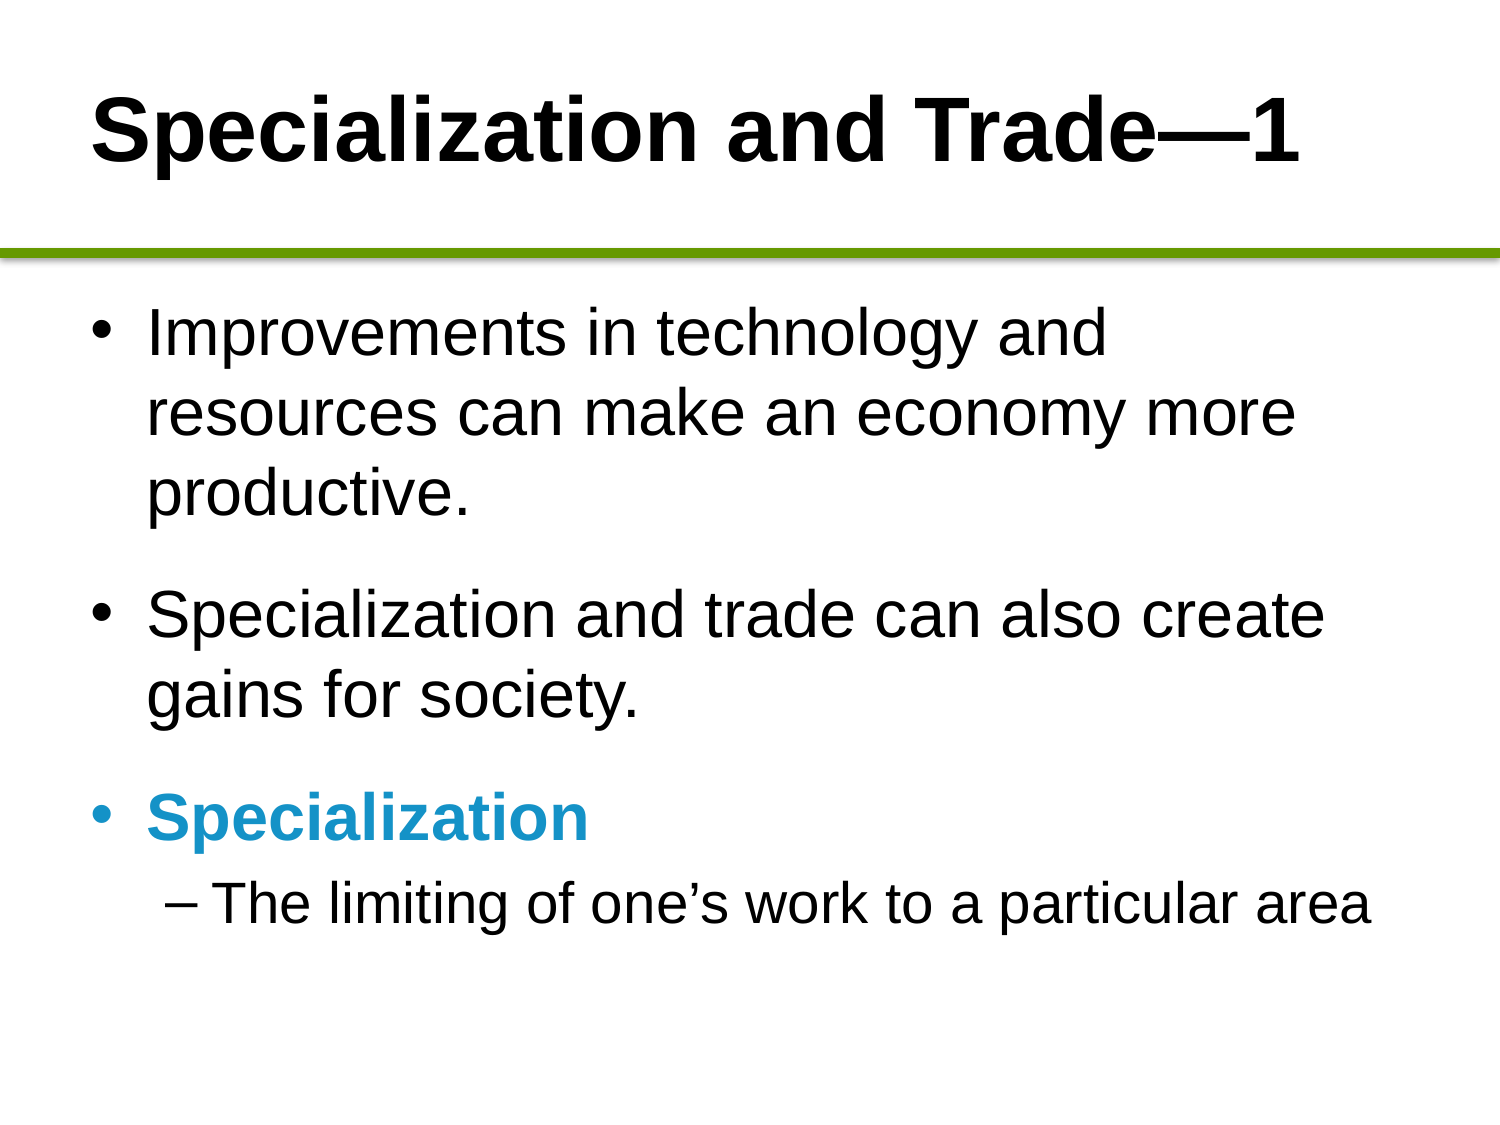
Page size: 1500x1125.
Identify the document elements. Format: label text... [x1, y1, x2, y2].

list Improvements in technology and resources can make an economy more productive. Specialization and trade can also create gains for society. Specialization The limiting of one’s work to a particular area [74, 280, 1426, 1085]
title Specialization and Trade—1 [74, 0, 1426, 251]
